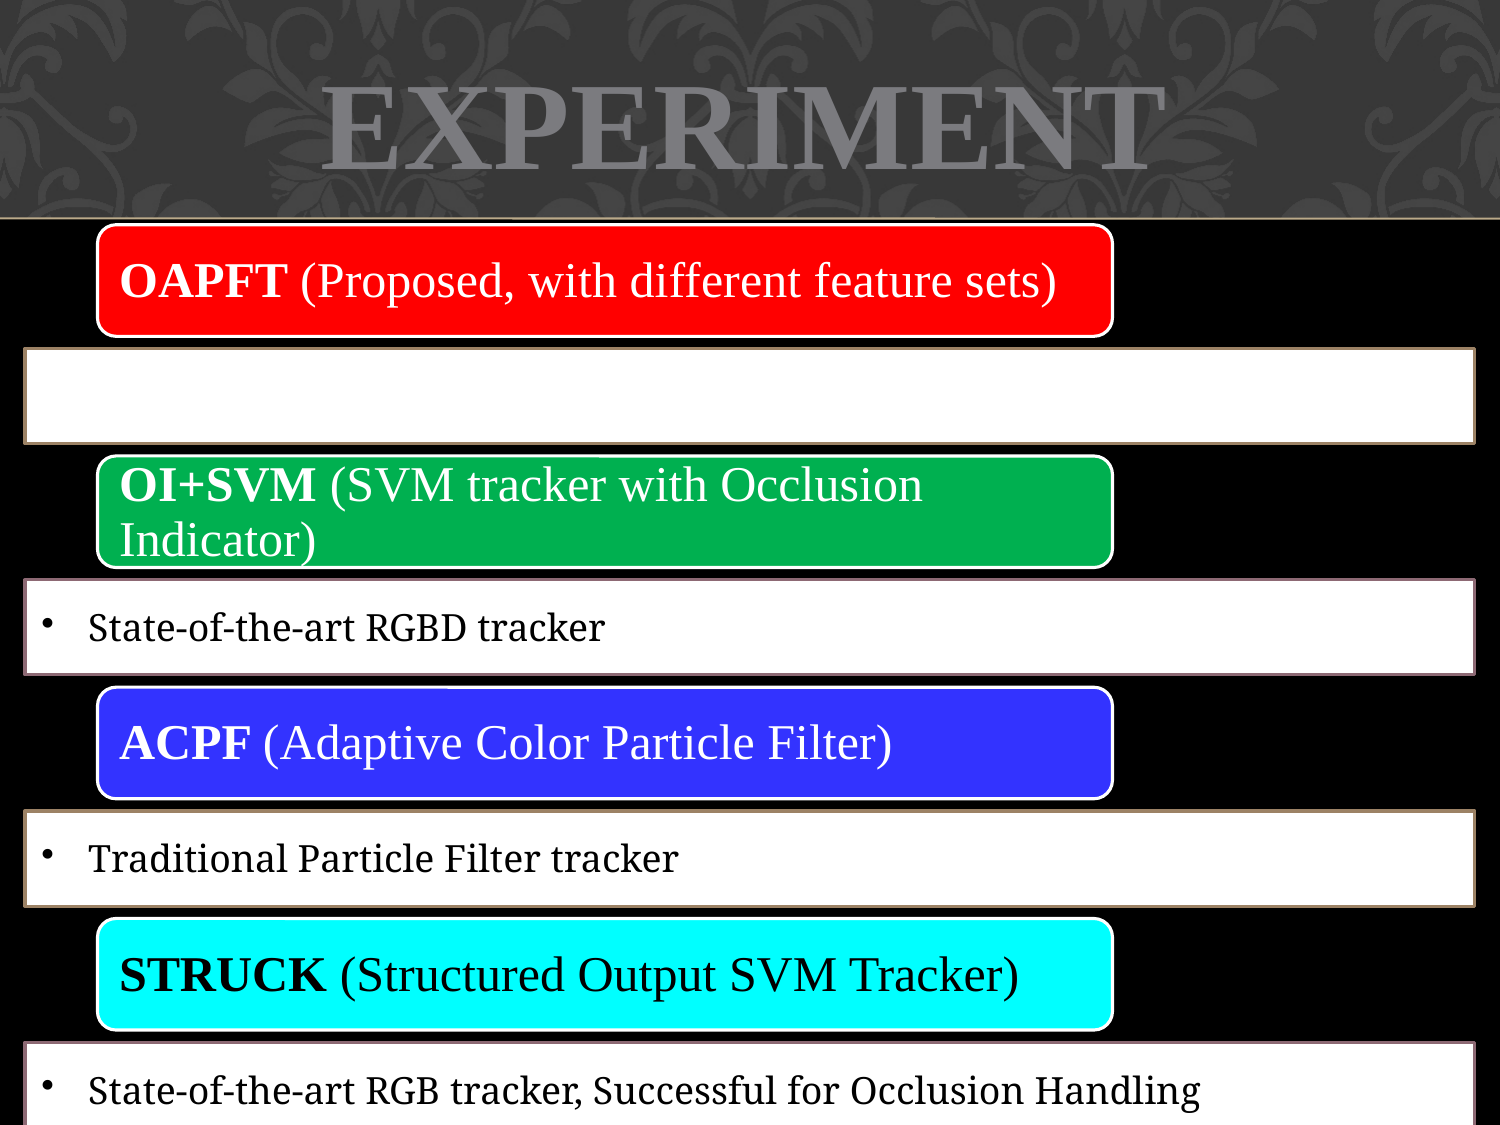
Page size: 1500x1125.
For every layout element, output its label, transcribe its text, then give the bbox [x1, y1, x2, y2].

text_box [24, 212, 1476, 1125]
text_box EXPERIMENT [24, 37, 1463, 203]
